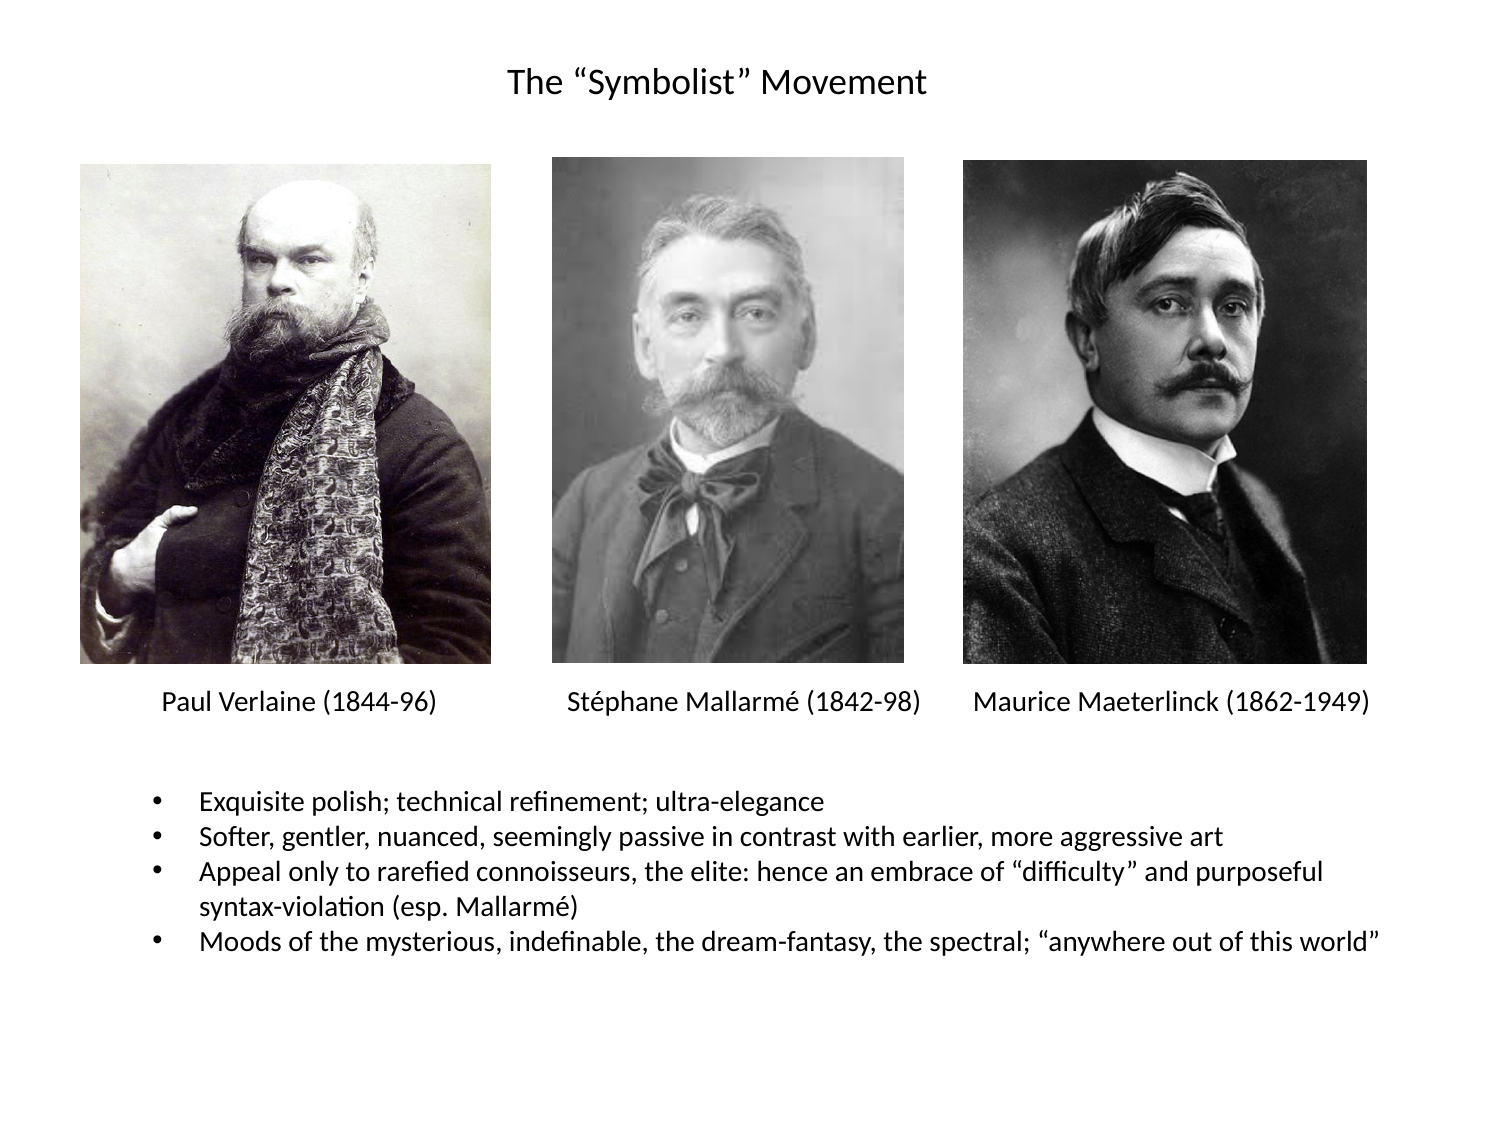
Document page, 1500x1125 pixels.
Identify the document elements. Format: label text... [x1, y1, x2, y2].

picture [80, 164, 491, 664]
text_box Paul Verlaine (1844-96) Stéphane Mallarmé (1842-98) Maurice Maeterlinck (1862-1949) [62, 674, 1475, 725]
text_box The “Symbolist” Movement [492, 49, 960, 110]
picture [963, 159, 1367, 664]
text_box Exquisite polish; technical refinement; ultra-elegance Softer, gentler, nuanced, seemingly passive in contrast with earlier, more aggressive art Appeal only to rarefied connoisseurs, the elite: hence an embrace of “difficulty” and purposeful syntax-violation (esp. Mallarmé) Moods of the mysterious, indefinable, the dream-fantasy, the spectral; “anywhere out of this world” [137, 774, 1428, 965]
picture [552, 157, 904, 663]
